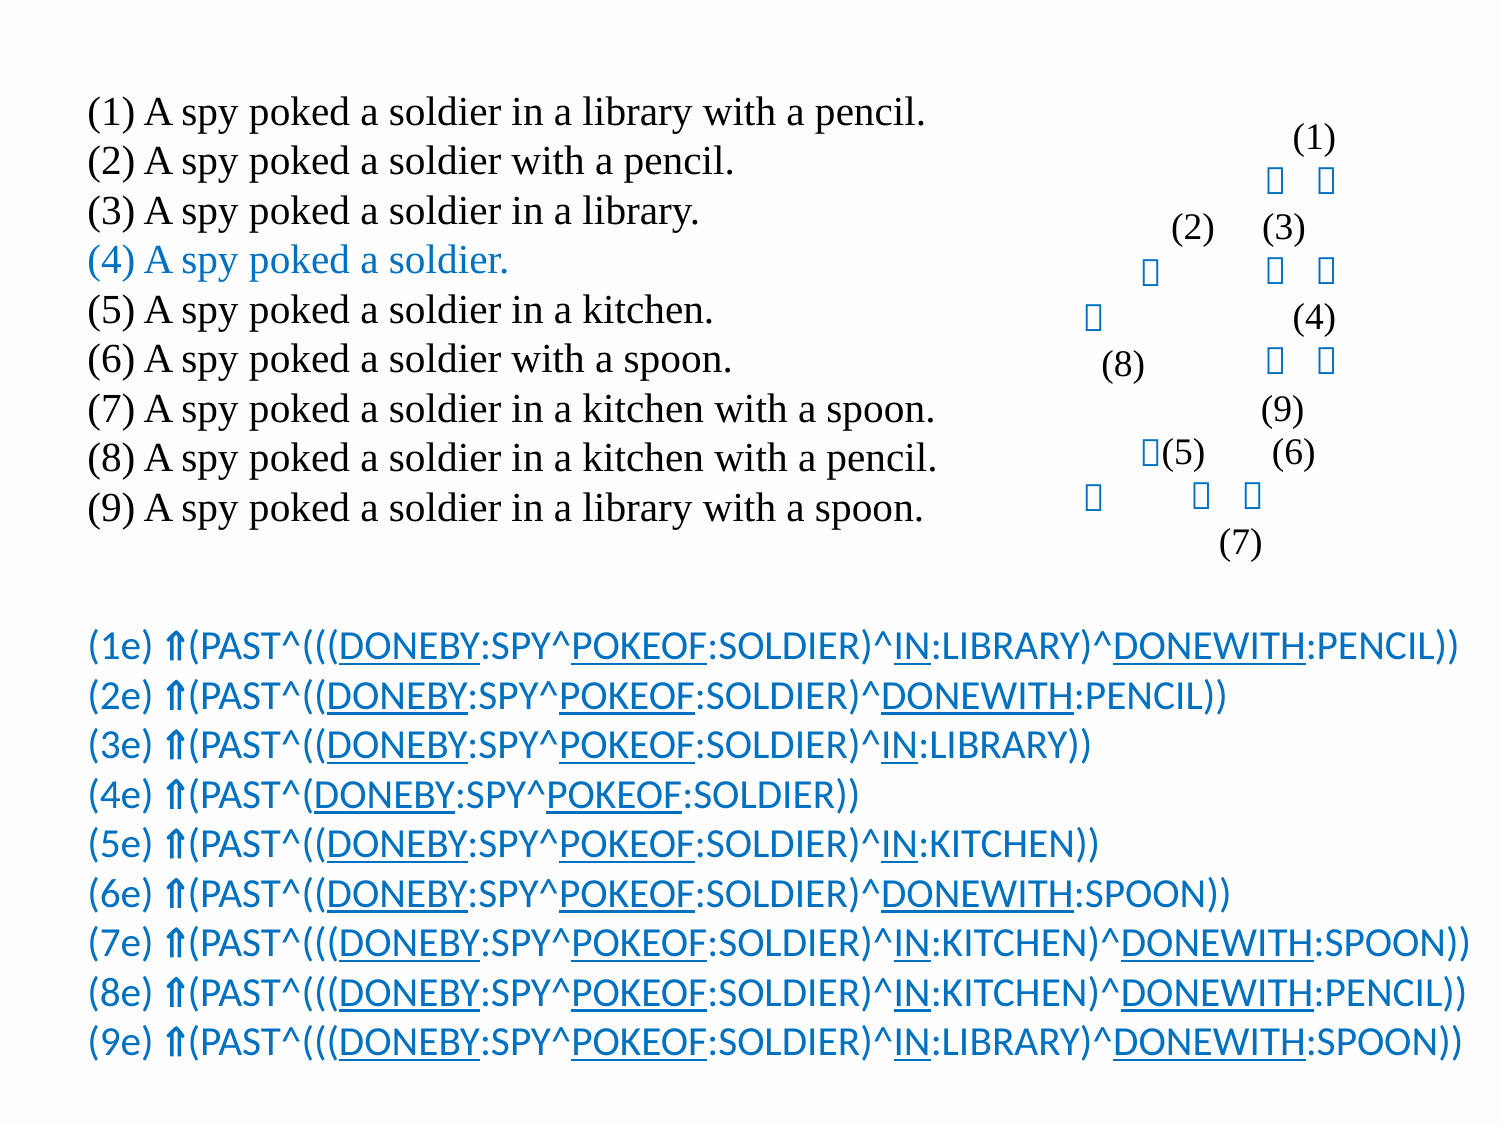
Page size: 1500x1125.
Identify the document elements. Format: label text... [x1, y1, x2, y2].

list (1) A spy poked a soldier in a library with a pencil. (2) A spy poked a soldier with a pencil. (3) A spy poked a soldier in a library. (4) A spy poked a soldier. (5) A spy poked a soldier in a kitchen. (6) A spy poked a soldier with a spoon. (7) A spy poked a soldier in a kitchen with a spoon. (8) A spy poked a soldier in a kitchen with a pencil. (9) A spy poked a soldier in a library with a spoon. (1e) (past^(((DoneBy:spy^PokeOf:soldier)^In:library)^DoneWith:pencil)) (2e) (past^((DoneBy:spy^PokeOf:soldier)^DoneWith:pencil)) (3e) (past^((DoneBy:spy^PokeOf:soldier)^In:library)) (4e) (past^(DoneBy:spy^PokeOf:soldier)) (5e) (past^((DoneBy:spy^PokeOf:soldier)^In:kitchen)) (6e) (past^((DoneBy:spy^PokeOf:soldier)^DoneWith:spoon)) (7e) (past^(((DoneBy:spy^PokeOf:soldier)^In:kitchen)^DoneWith:spoon)) (8e) (past^(((DoneBy:spy^PokeOf:soldier)^In:kitchen)^DoneWith:pencil)) (9e) (past^(((DoneBy:spy^PokeOf:soldier)^In:library)^DoneWith:spoon)) [72, 76, 1500, 1088]
text_box (1)   (2) (3)   (4)   (5) (6)   (7) [1099, 104, 1373, 241]
text_box (1)   (2) (3)   (4)   (5) (6)   (7) [1099, 526, 1373, 570]
text_box   (8) (9)   [1067, 241, 1405, 526]
